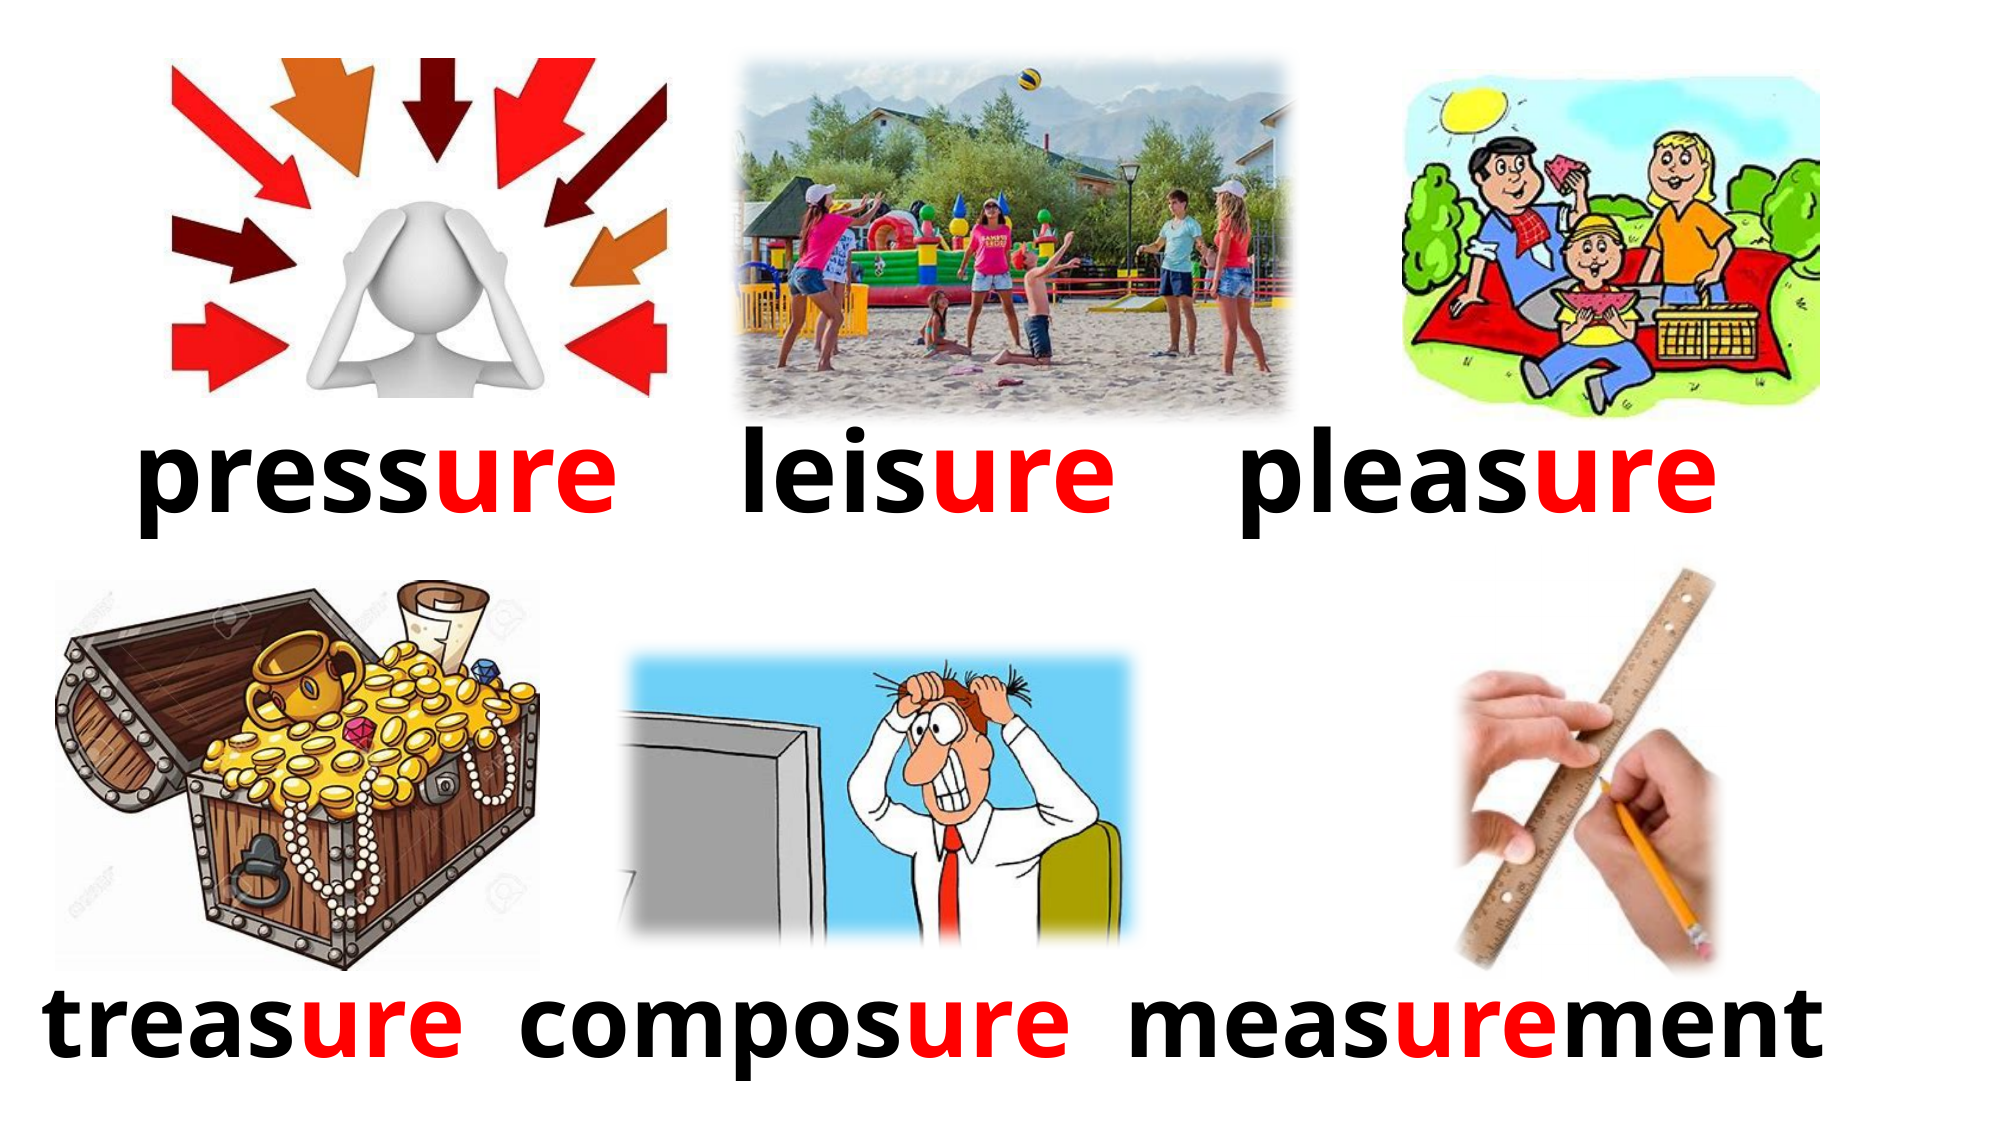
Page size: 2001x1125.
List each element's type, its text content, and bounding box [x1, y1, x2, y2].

picture [613, 638, 1148, 951]
picture [145, 58, 687, 398]
picture [1402, 69, 1820, 422]
text_box treasure composure measurement [0, 950, 1974, 1086]
picture [1449, 544, 1728, 981]
text_box pressure leisure pleasure [30, 392, 2000, 543]
picture [55, 580, 540, 971]
picture [726, 45, 1301, 429]
